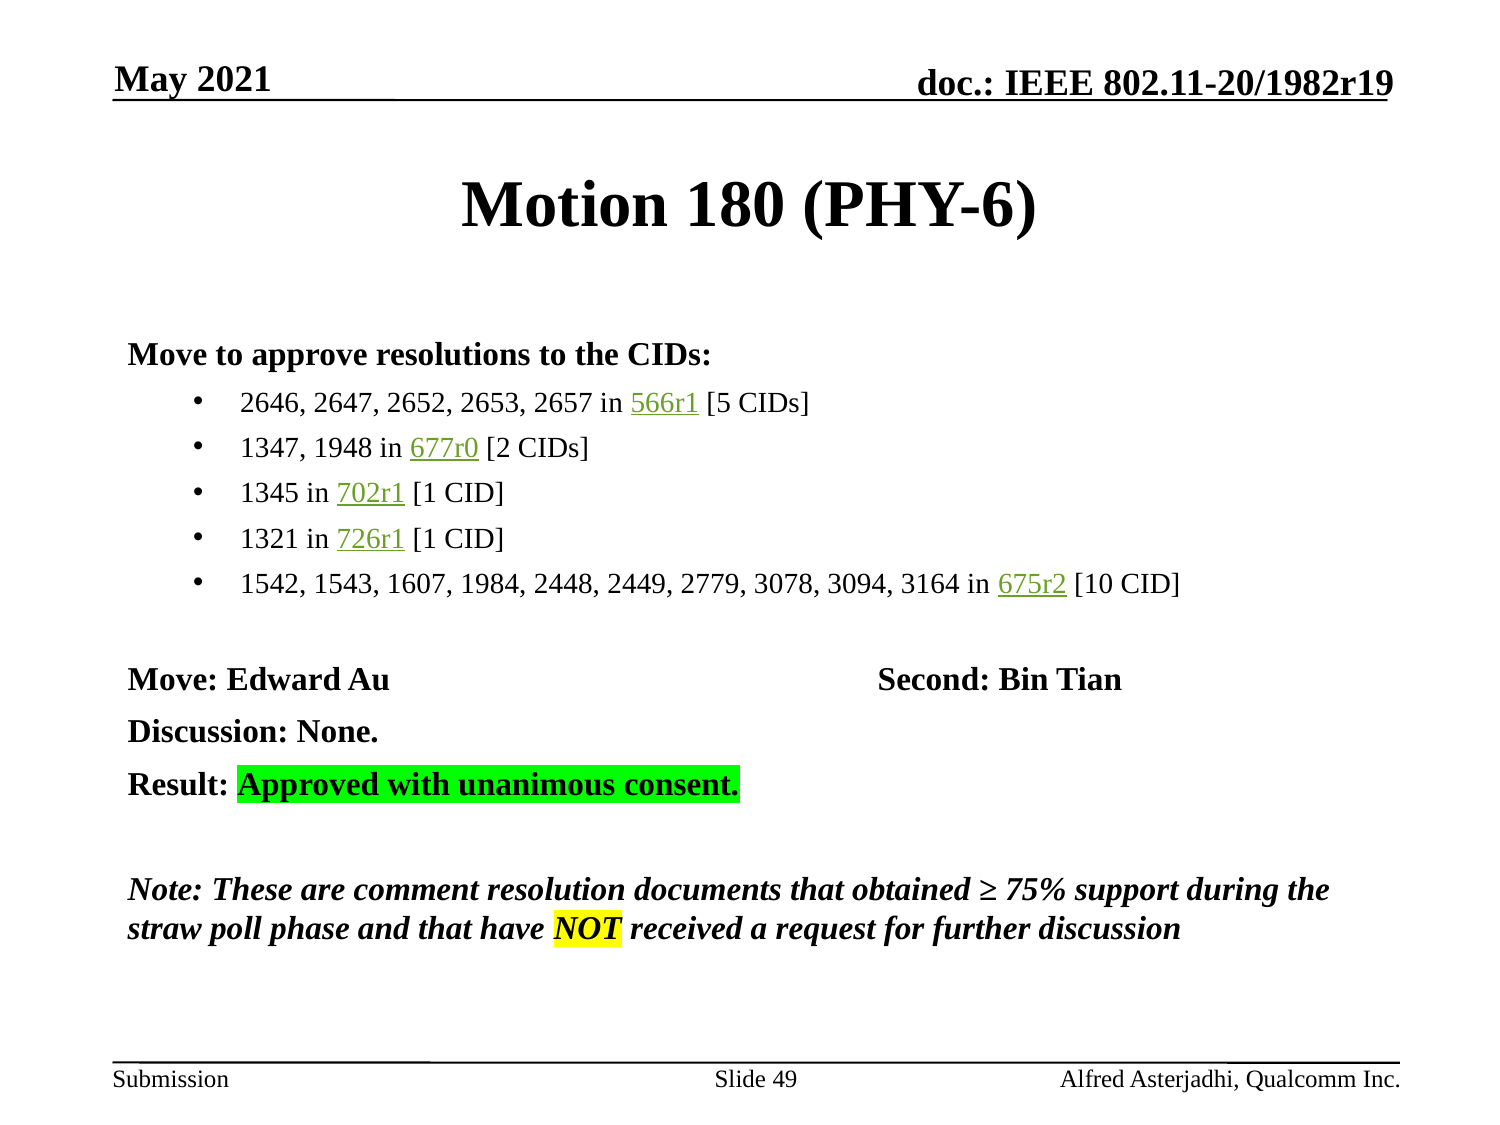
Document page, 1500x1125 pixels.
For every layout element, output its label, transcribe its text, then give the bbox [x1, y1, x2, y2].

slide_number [114, 54, 423, 100]
slide_number Slide 49 [712, 1061, 800, 1123]
list Move to approve resolutions to the CIDs: 2646, 2647, 2652, 2653, 2657 in 566r1 [5 CIDs] 1347, 1948 in 677r0 [2 CIDs] 1345 in 702r1 [1 CID] 1321 in 726r1 [1 CID] 1542, 1543, 1607, 1984, 2448, 2449, 2779, 3078, 3094, 3164 in 675r2 [10 CID] Move: Edward Au Second: Bin Tian Discussion: None. Result: Approved with unanimous consent. Note: These are comment resolution documents that obtained ≥ 75% support during the straw poll phase and that have NOT received a request for further discussion [112, 324, 1388, 1063]
title Motion 180 (PHY-6) [112, 112, 1388, 288]
footer Alfred Asterjadhi, Qualcomm Inc. [878, 1061, 1402, 1093]
